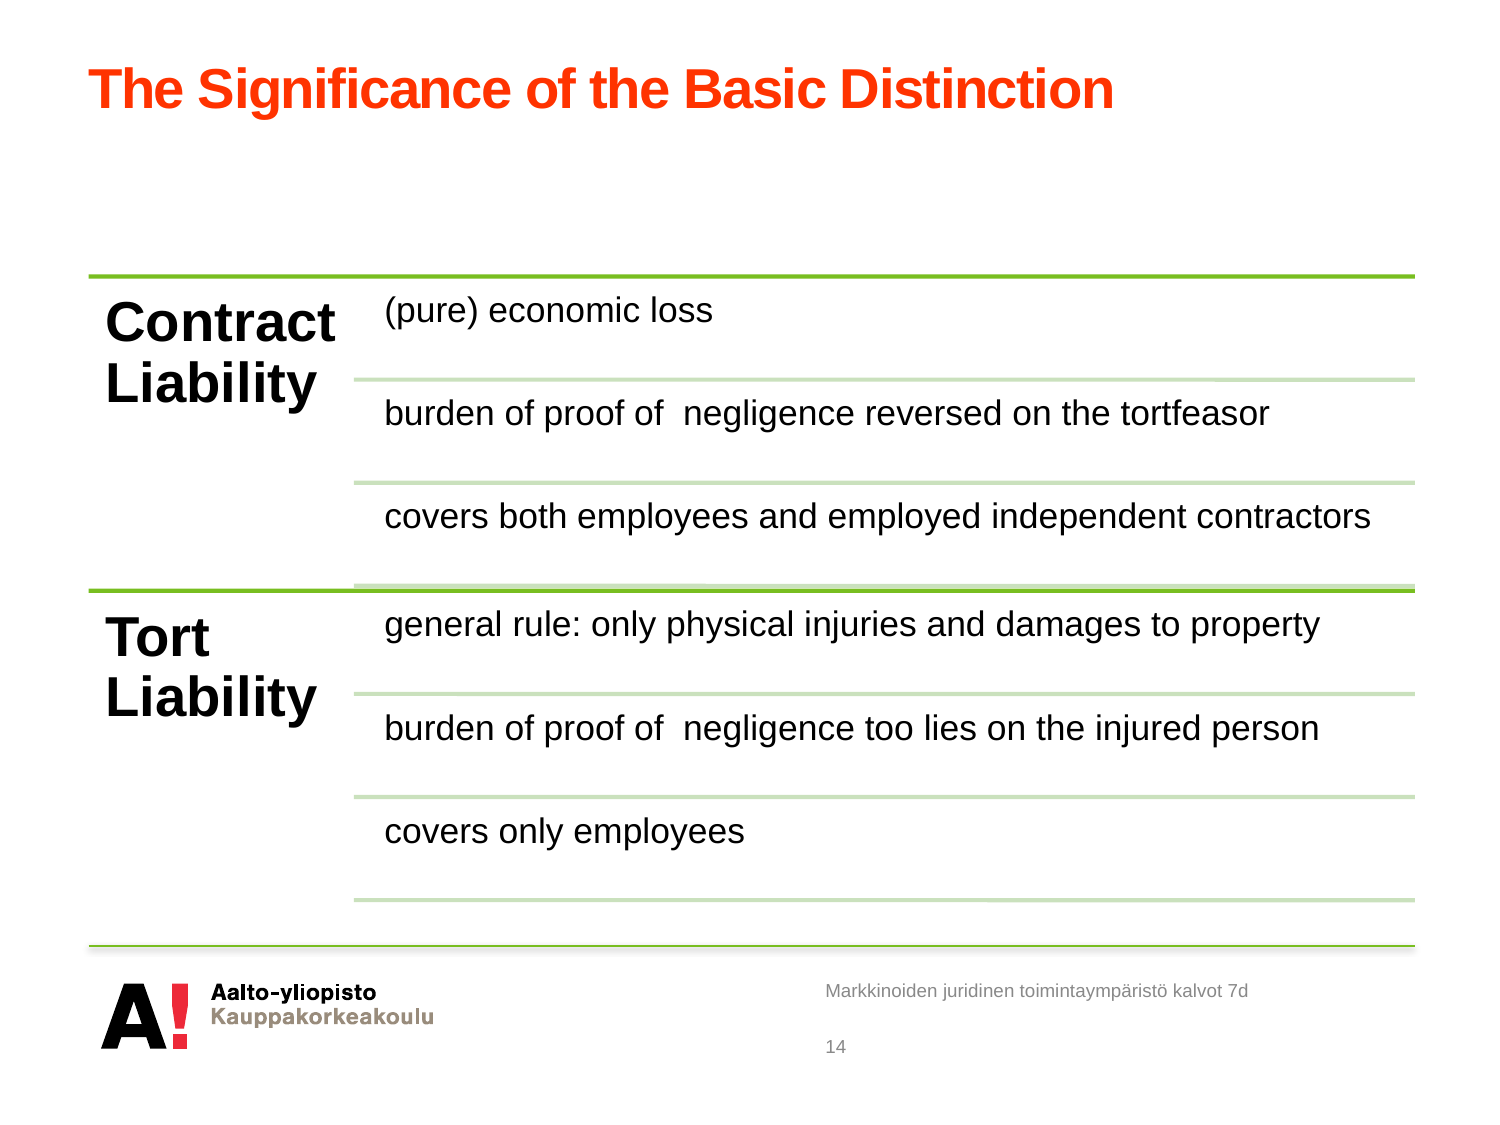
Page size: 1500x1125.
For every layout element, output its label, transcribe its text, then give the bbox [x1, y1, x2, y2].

title The Significance of the Basic Distinction [88, 62, 1415, 259]
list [88, 276, 1416, 906]
text_box [75, 262, 737, 1005]
text_box [763, 262, 1425, 1005]
slide_number 14 [810, 1033, 1405, 1060]
